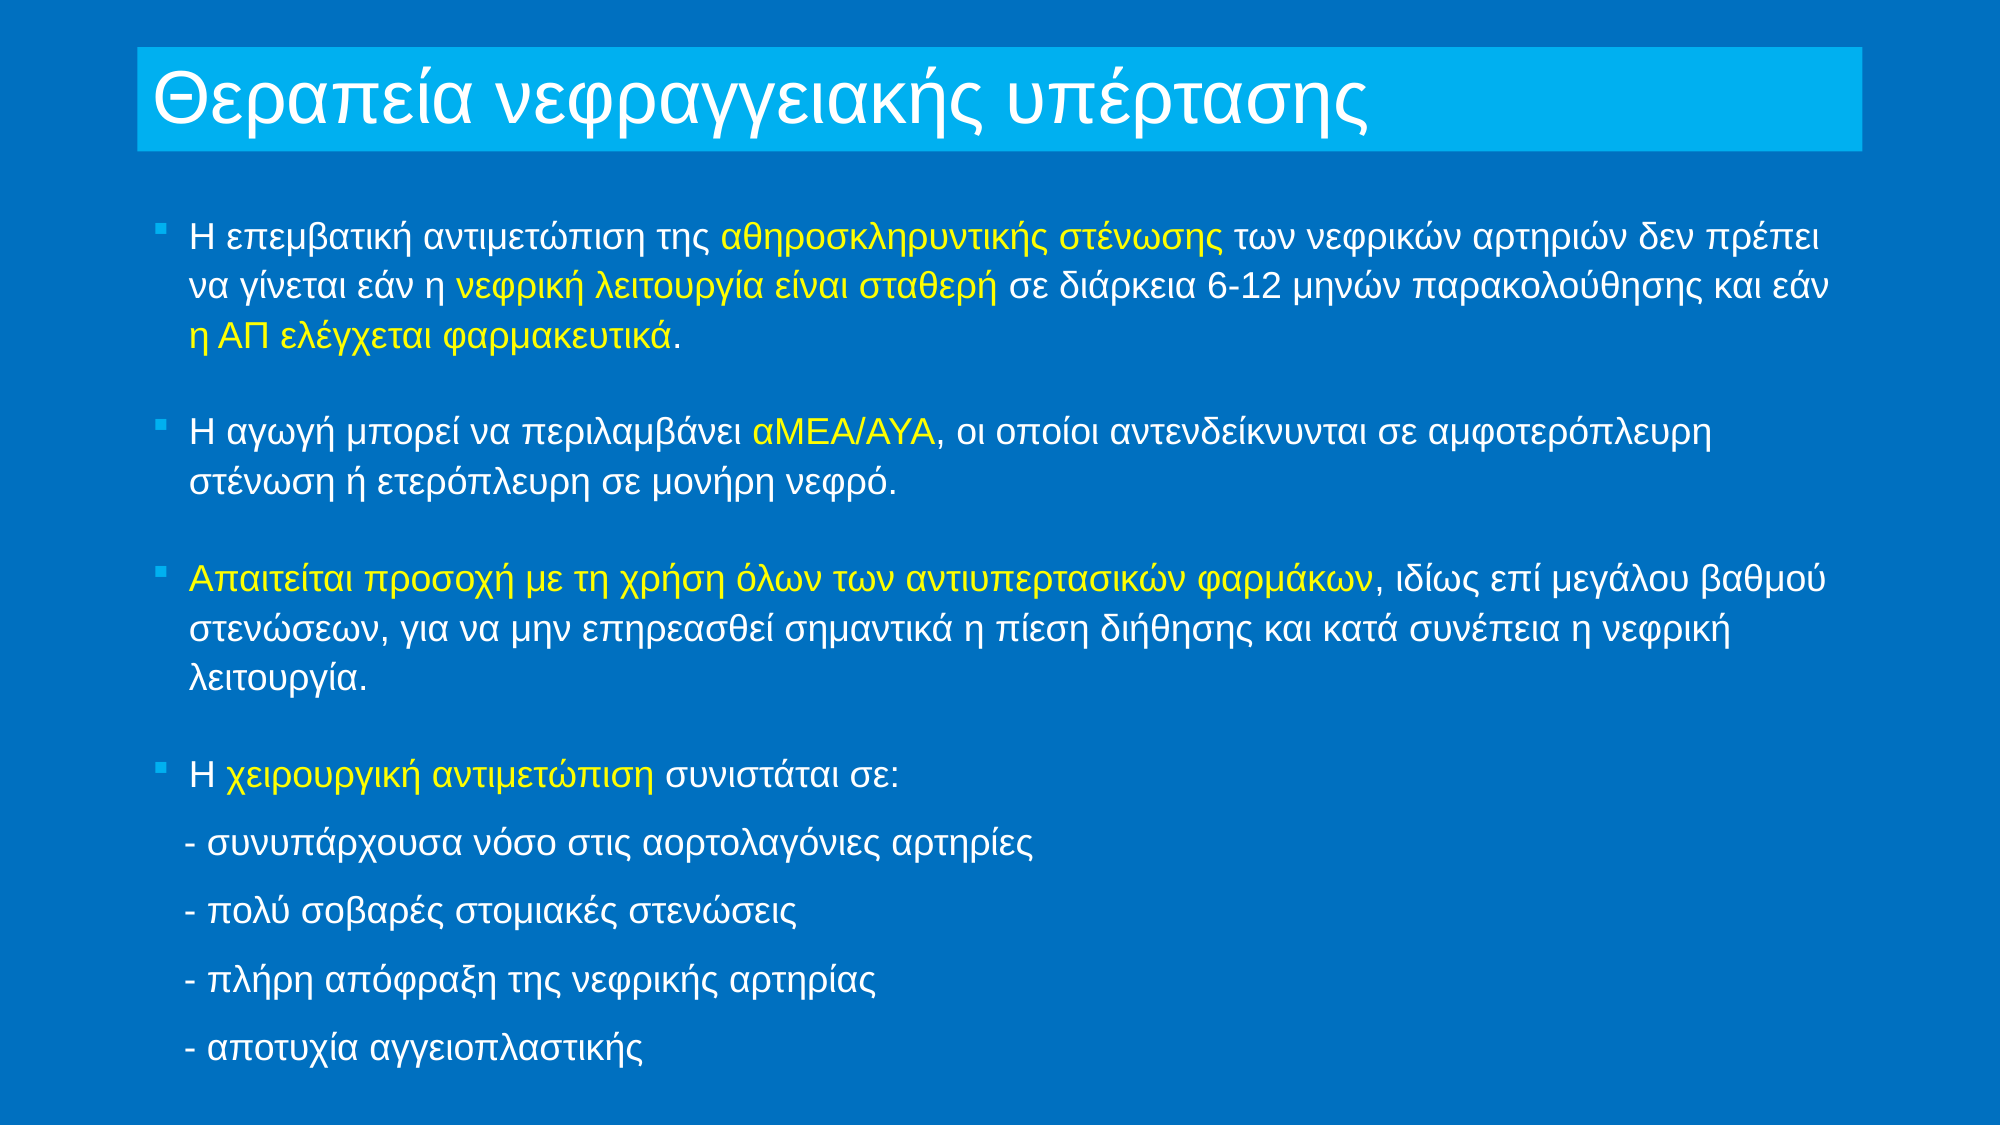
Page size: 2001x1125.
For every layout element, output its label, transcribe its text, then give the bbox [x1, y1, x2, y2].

list Η επεμβατική αντιμετώπιση της αθηροσκληρυντικής στένωσης των νεφρικών αρτηριών δεν πρέπει να γίνεται εάν η νεφρική λειτουργία είναι σταθερή σε διάρκεια 6-12 μηνών παρακολούθησης και εάν η ΑΠ ελέγχεται φαρμακευτικά. Η αγωγή μπορεί να περιλαμβάνει αΜΕΑ/ΑΥΑ, οι οποίοι αντενδείκνυνται σε αμφοτερόπλευρη στένωση ή ετερόπλευρη σε μονήρη νεφρό. Απαιτείται προσοχή με τη χρήση όλων των αντιυπερτασικών φαρμάκων, ιδίως επί μεγάλου βαθμού στενώσεων, για να μην επηρεασθεί σημαντικά η πίεση διήθησης και κατά συνέπεια η νεφρική λειτουργία. Η χειρουργική αντιμετώπιση συνιστάται σε: - συνυπάρχουσα νόσο στις αορτολαγόνιες αρτηρίες - πολύ σοβαρές στομιακές στενώσεις - πλήρη απόφραξη της νεφρικής αρτηρίας - αποτυχία αγγειοπλαστικής [137, 199, 1863, 1078]
title Θεραπεία νεφραγγειακής υπέρτασης [137, 47, 1863, 152]
